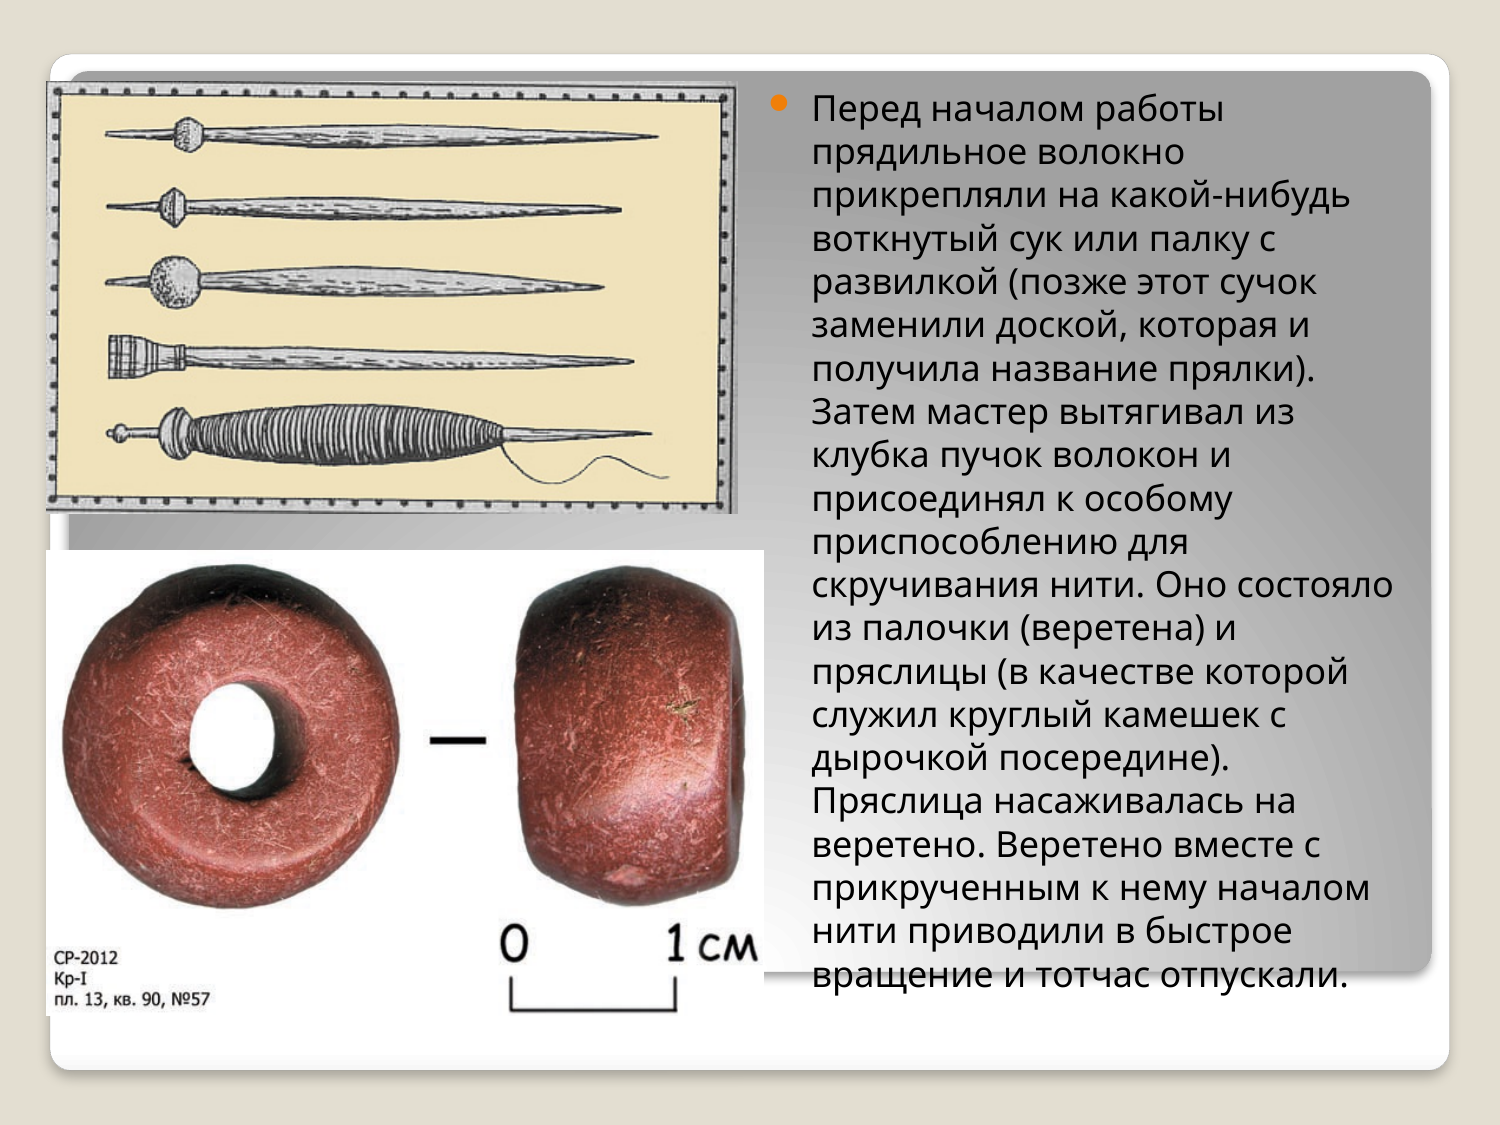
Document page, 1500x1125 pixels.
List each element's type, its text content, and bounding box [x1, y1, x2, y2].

picture [46, 550, 764, 1016]
list Перед началом работы прядильное волокно прикрепляли на какой-нибудь воткнутый сук или палку с развилкой (позже этот сучок заменили доской, которая и получила название прялки). Затем мастер вытягивал из клубка пучок волокон и присоединял к особому приспособлению для скручивания нити. Оно состояло из палочки (веретена) и пряслицы (в качестве которой служил круглый камешек с дырочкой посередине). Пряслица насаживалась на веретено. Веретено вместе с прикрученным к нему началом нити приводили в быстрое вращение и тотчас отпускали. [738, 70, 1425, 1008]
picture [46, 81, 738, 514]
